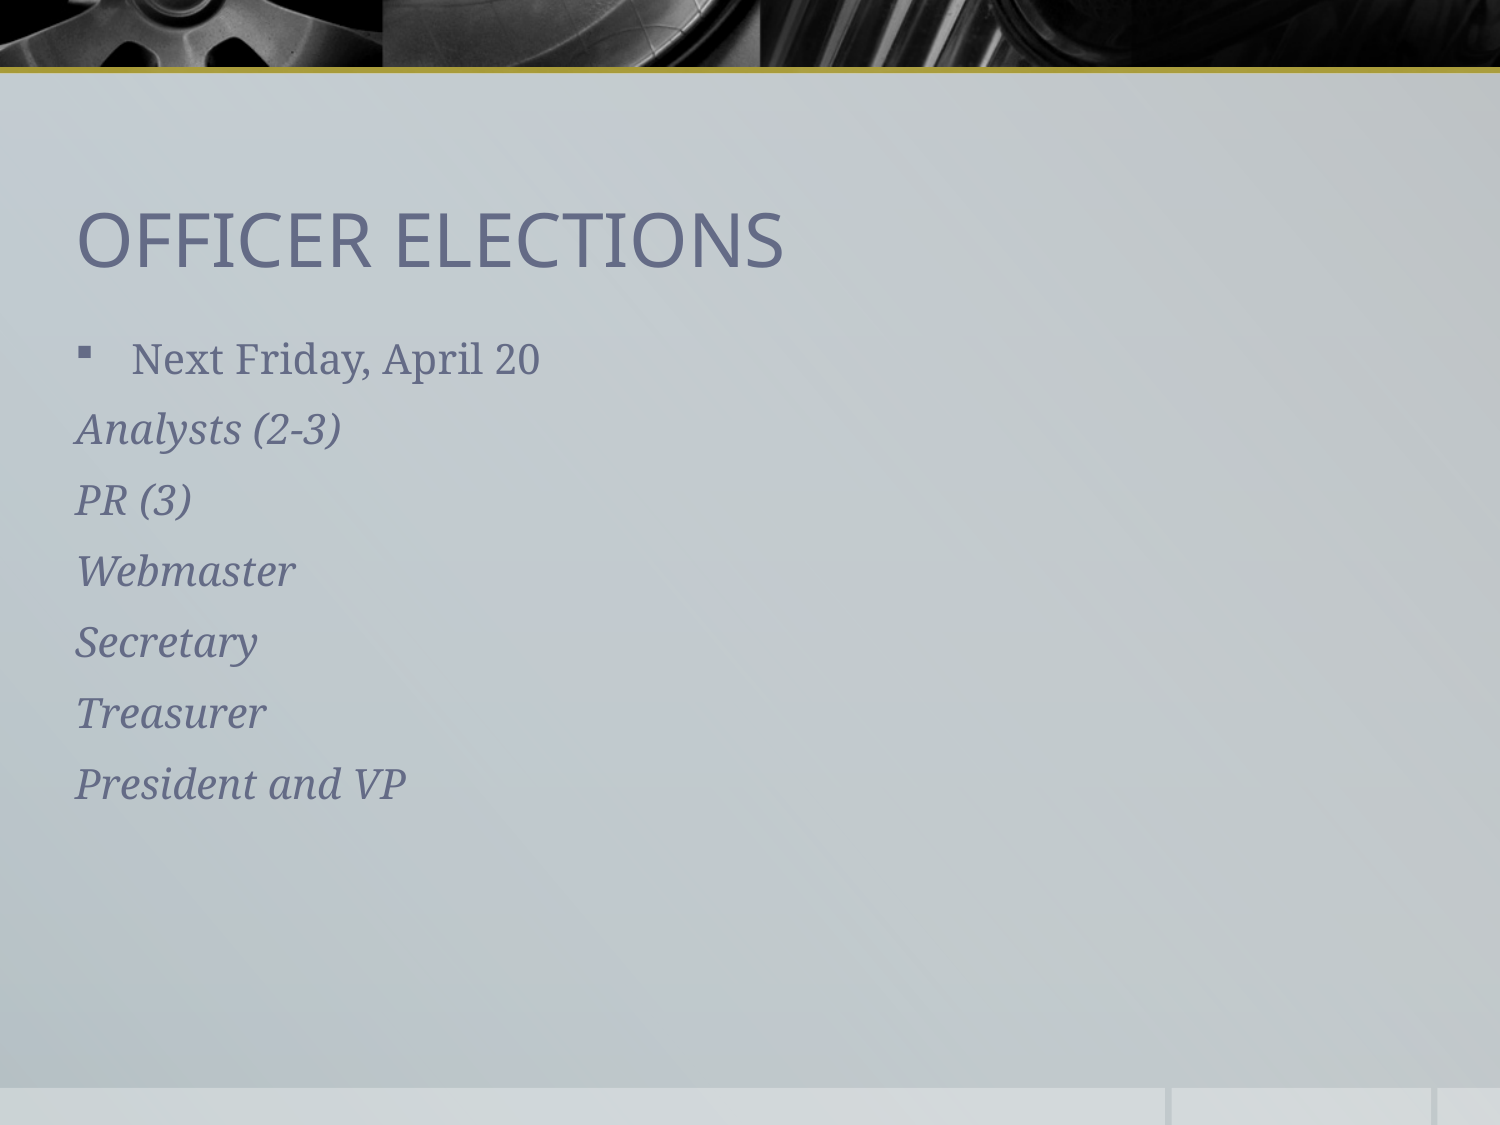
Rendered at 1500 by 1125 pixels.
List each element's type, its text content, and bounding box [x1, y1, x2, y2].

list Next Friday, April 20 Analysts (2-3) PR (3) Webmaster Secretary Treasurer President and VP [75, 324, 1425, 1005]
title OFFICER ELECTIONS [75, 162, 1425, 313]
picture [0, 0, 1500, 67]
